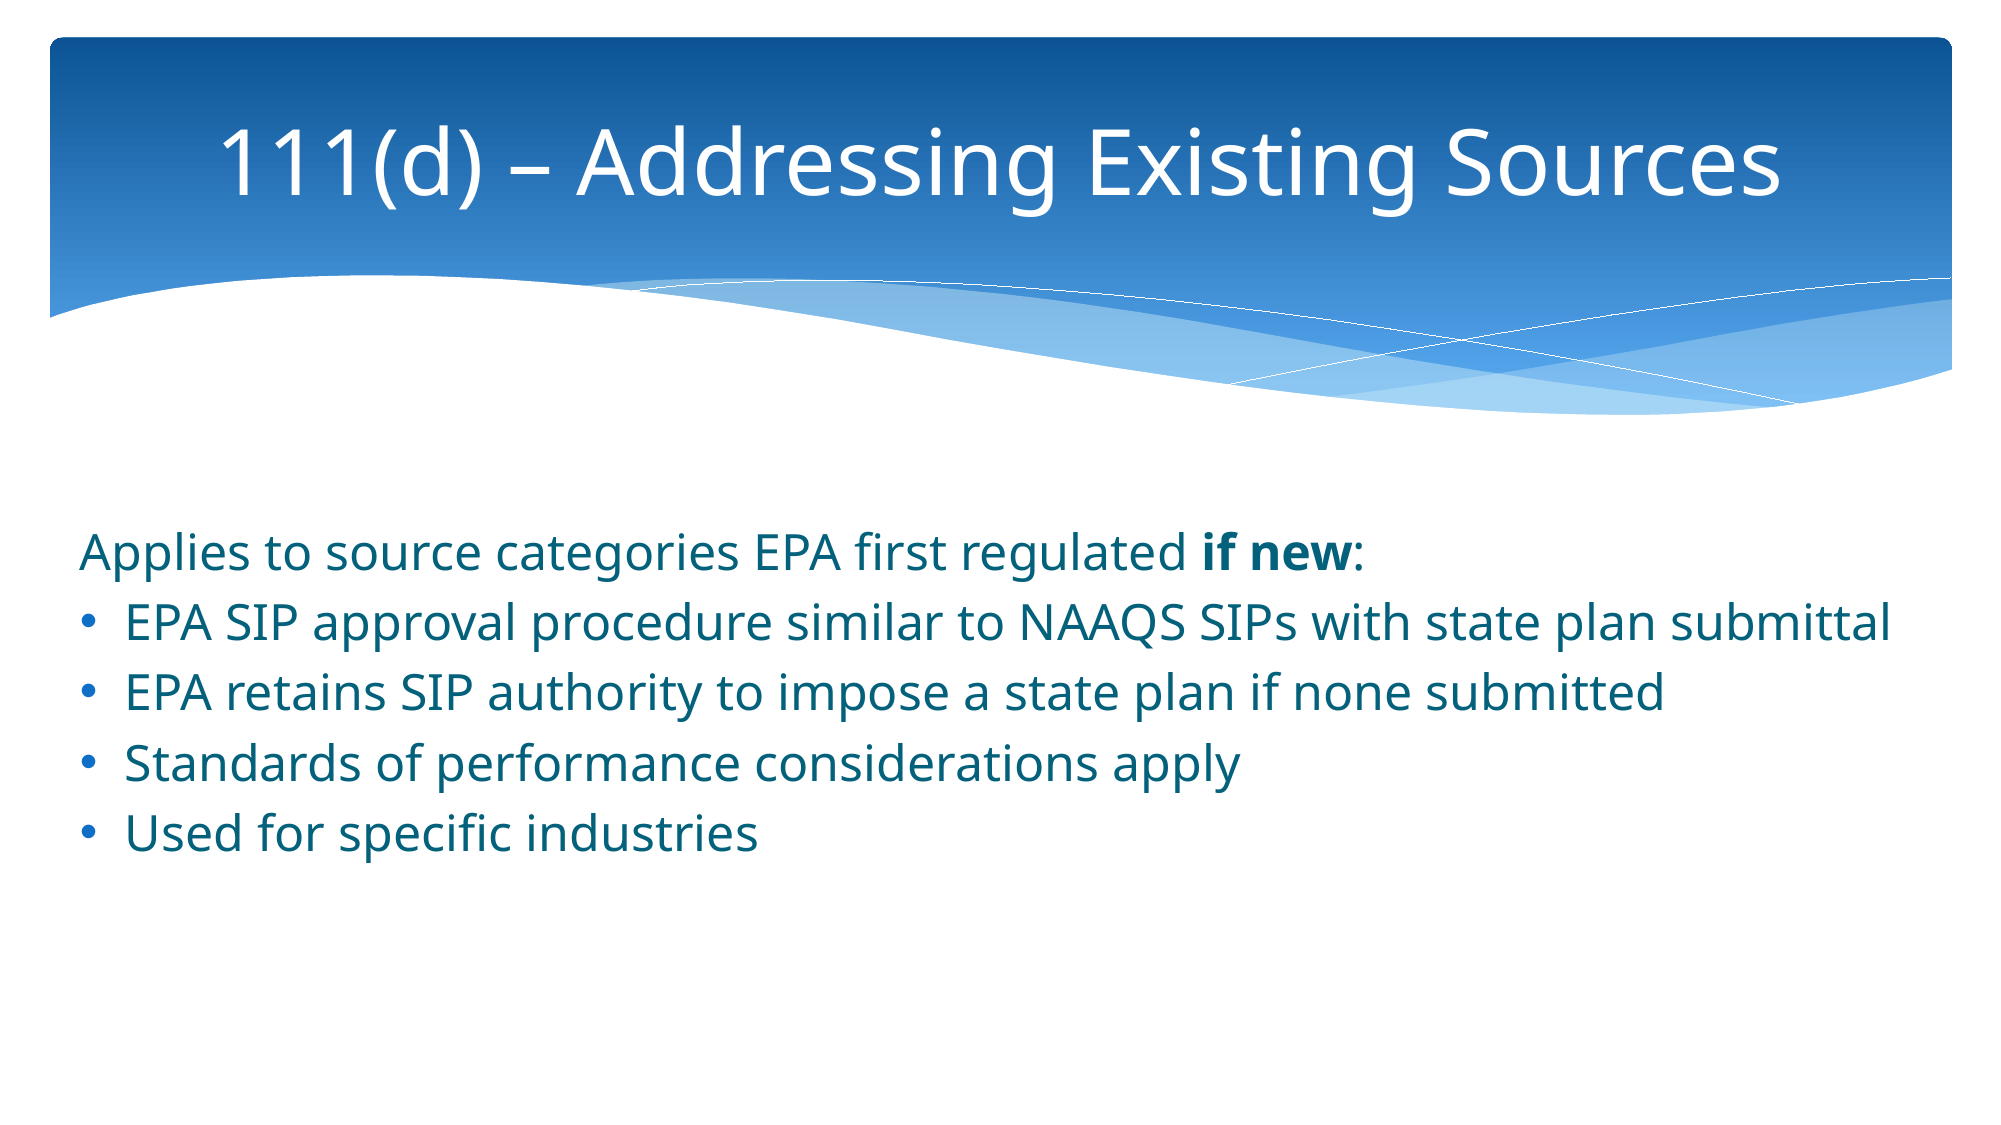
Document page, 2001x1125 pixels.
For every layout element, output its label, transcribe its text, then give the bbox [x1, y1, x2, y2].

title 111(d) – Addressing Existing Sources [99, 55, 1900, 261]
list Applies to source categories EPA first regulated if new: EPA SIP approval procedure similar to NAAQS SIPs with state plan submittal EPA retains SIP authority to impose a state plan if none submitted Standards of performance considerations apply Used for specific industries [64, 512, 1936, 946]
